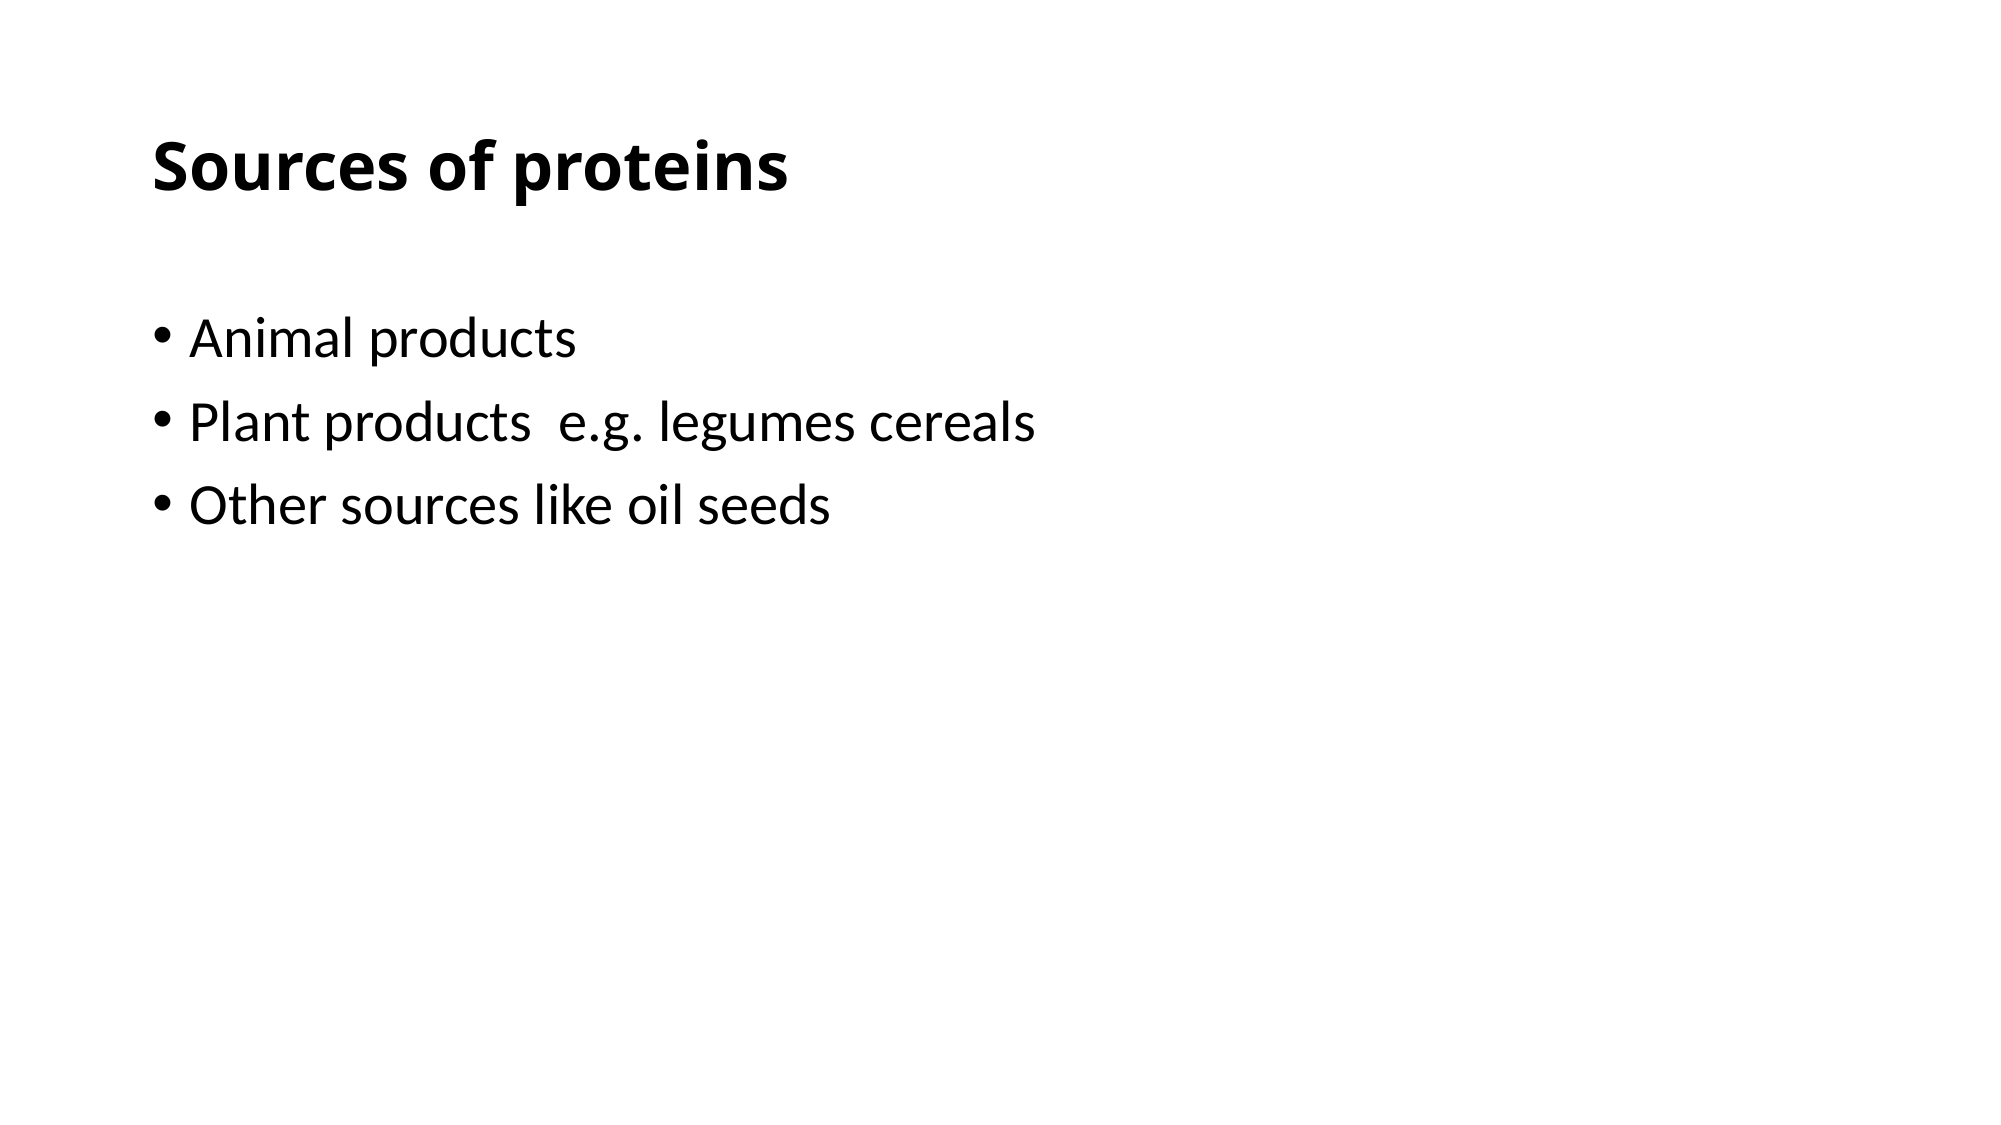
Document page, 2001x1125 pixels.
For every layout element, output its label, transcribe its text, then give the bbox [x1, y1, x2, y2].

title Sources of proteins [137, 59, 1863, 278]
list Animal products Plant products e.g. legumes cereals Other sources like oil seeds [137, 299, 1863, 1014]
